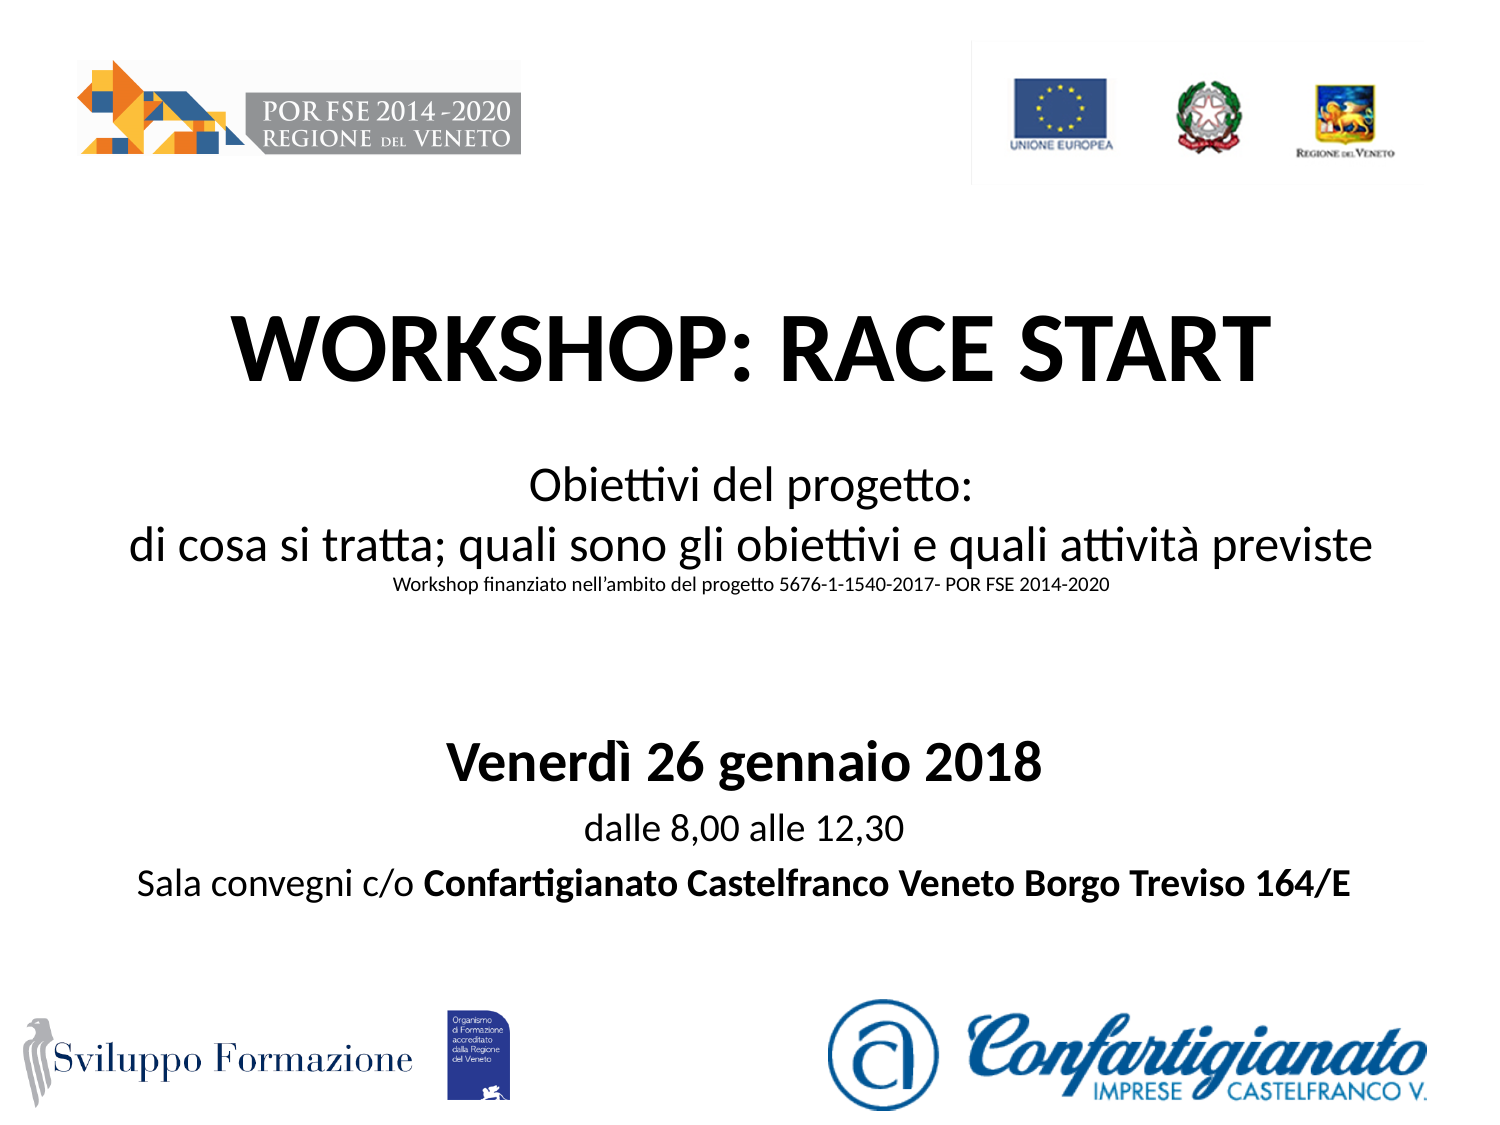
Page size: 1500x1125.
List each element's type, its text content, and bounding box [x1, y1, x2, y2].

picture [958, 39, 1424, 185]
picture [447, 1010, 510, 1100]
subtitle Venerdì 26 gennaio 2018 dalle 8,00 alle 12,30 Sala convegni c/o Confartigianato Castelfranco Veneto Borgo Treviso 164/E [35, 716, 1454, 905]
picture [828, 999, 1427, 1111]
picture [20, 1009, 419, 1111]
title WORKSHOP: RACE START Obiettivi del progetto: di cosa si tratta; quali sono gli obiettivi e quali attività previste Workshop finanziato nell’ambito del progetto 5676-1-1540-2017- POR FSE 2014-2020 [48, 243, 1455, 634]
picture [77, 60, 521, 156]
